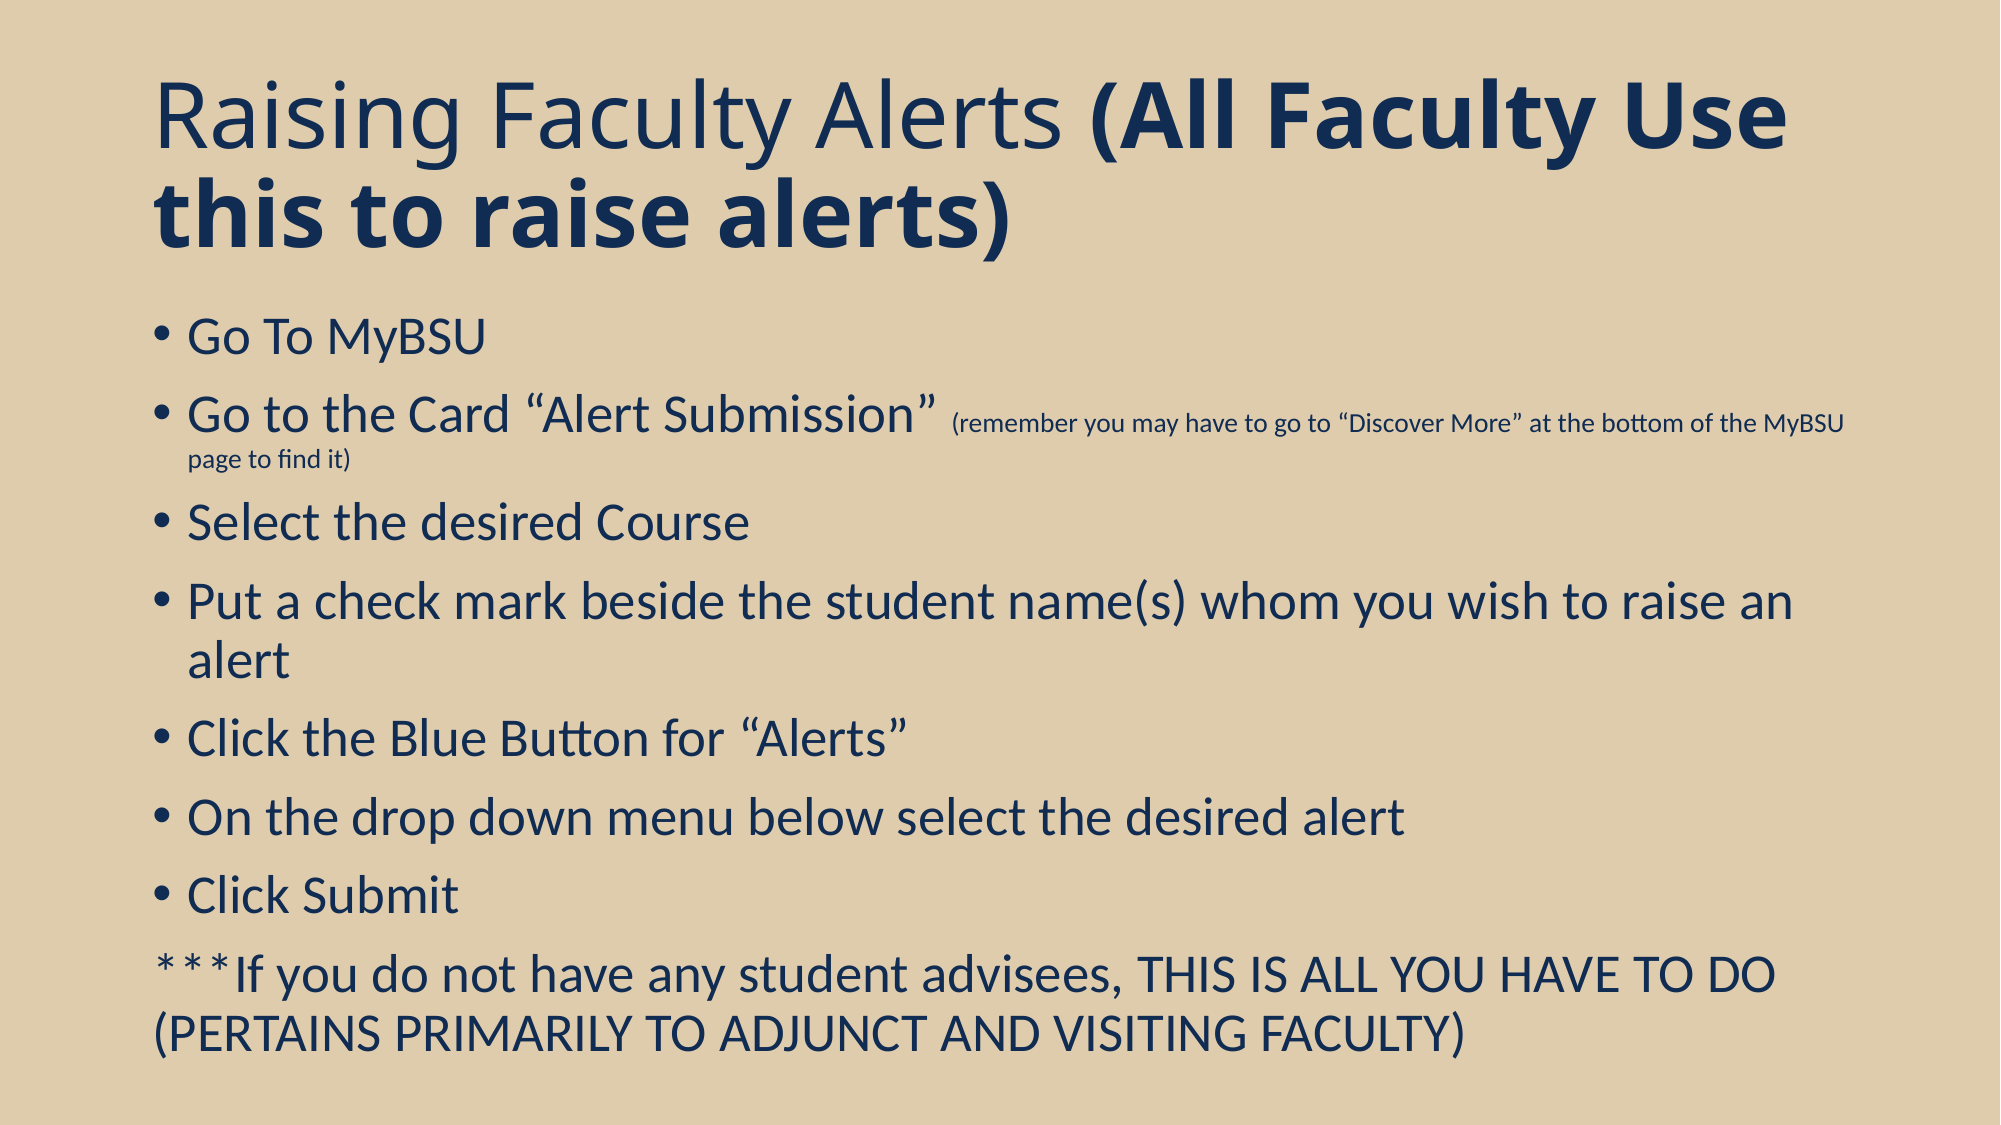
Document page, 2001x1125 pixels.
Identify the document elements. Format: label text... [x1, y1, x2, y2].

title Raising Faculty Alerts (All Faculty Use this to raise alerts) [137, 59, 1863, 278]
list Go To MyBSU Go to the Card “Alert Submission” (remember you may have to go to “Discover More” at the bottom of the MyBSU page to find it) Select the desired Course Put a check mark beside the student name(s) whom you wish to raise an alert Click the Blue Button for “Alerts” On the drop down menu below select the desired alert Click Submit ***If you do not have any student advisees, THIS IS ALL YOU HAVE TO DO (PERTAINS PRIMARILY TO ADJUNCT AND VISITING FACULTY) [137, 299, 1863, 1077]
